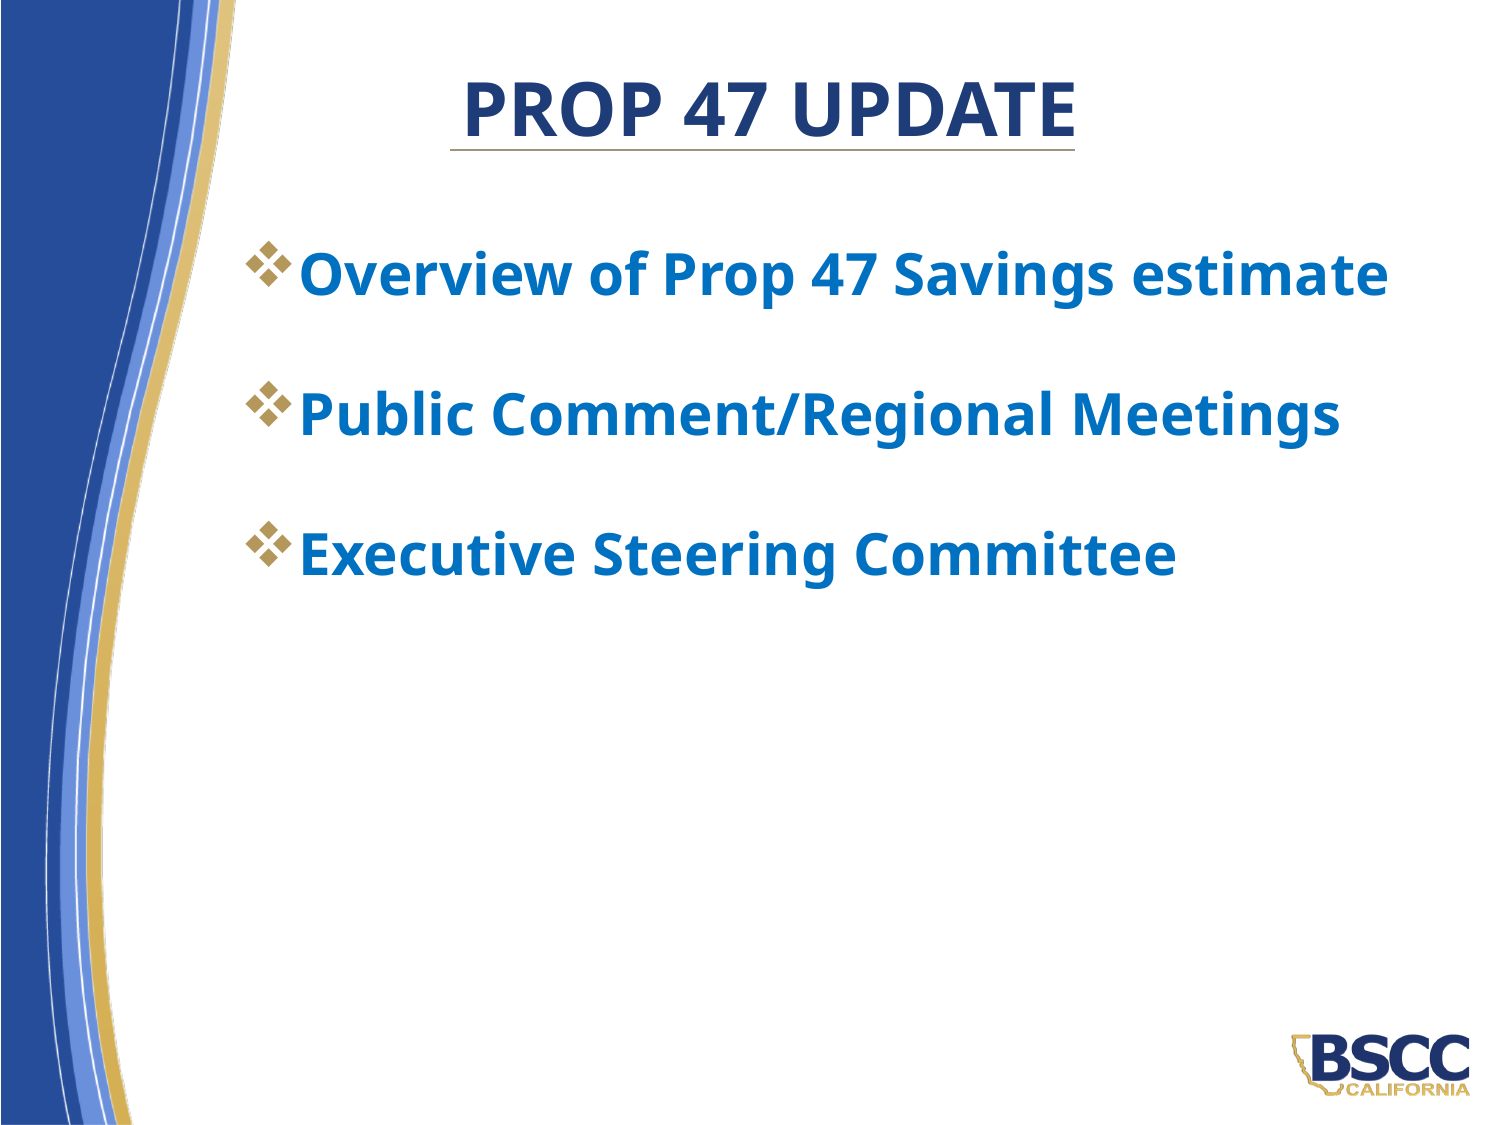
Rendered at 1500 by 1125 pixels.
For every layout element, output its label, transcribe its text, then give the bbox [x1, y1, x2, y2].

picture [1290, 1034, 1470, 1097]
title Prop 47 Update [62, 37, 1413, 176]
list Overview of Prop 47 Savings estimate Public Comment/Regional Meetings Executive Steering Committee [224, 199, 1463, 1076]
picture [1, 0, 242, 1124]
